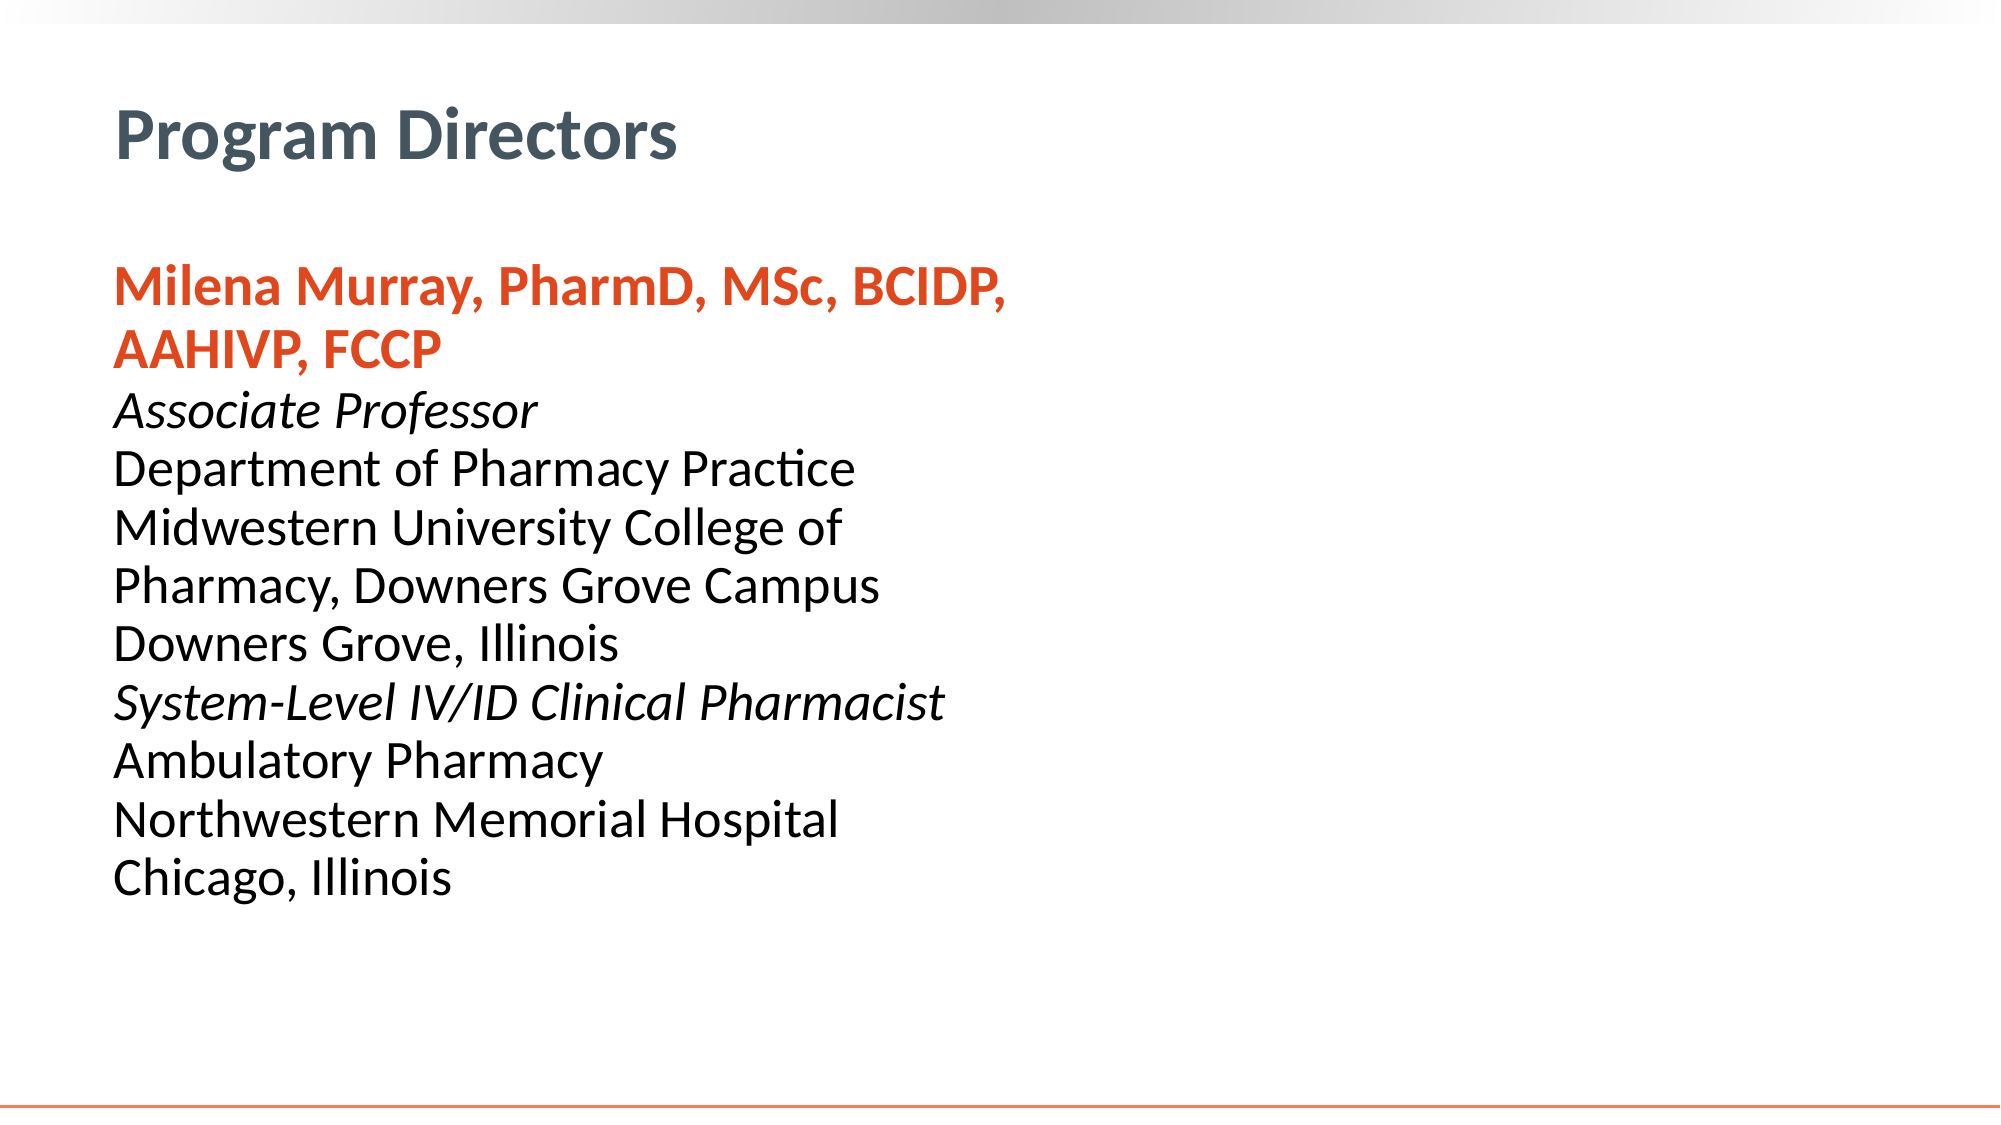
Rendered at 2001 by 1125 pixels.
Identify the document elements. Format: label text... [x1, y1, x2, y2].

list Milena Murray, PharmD, MSc, BCIDP, AAHIVP, FCCP Associate Professor Department of Pharmacy Practice Midwestern University College of Pharmacy, Downers Grove Campus Downers Grove, Illinois System-Level IV/ID Clinical Pharmacist Ambulatory Pharmacy Northwestern Memorial Hospital Chicago, Illinois [98, 247, 1031, 1016]
title Program Directors [100, 39, 1884, 220]
